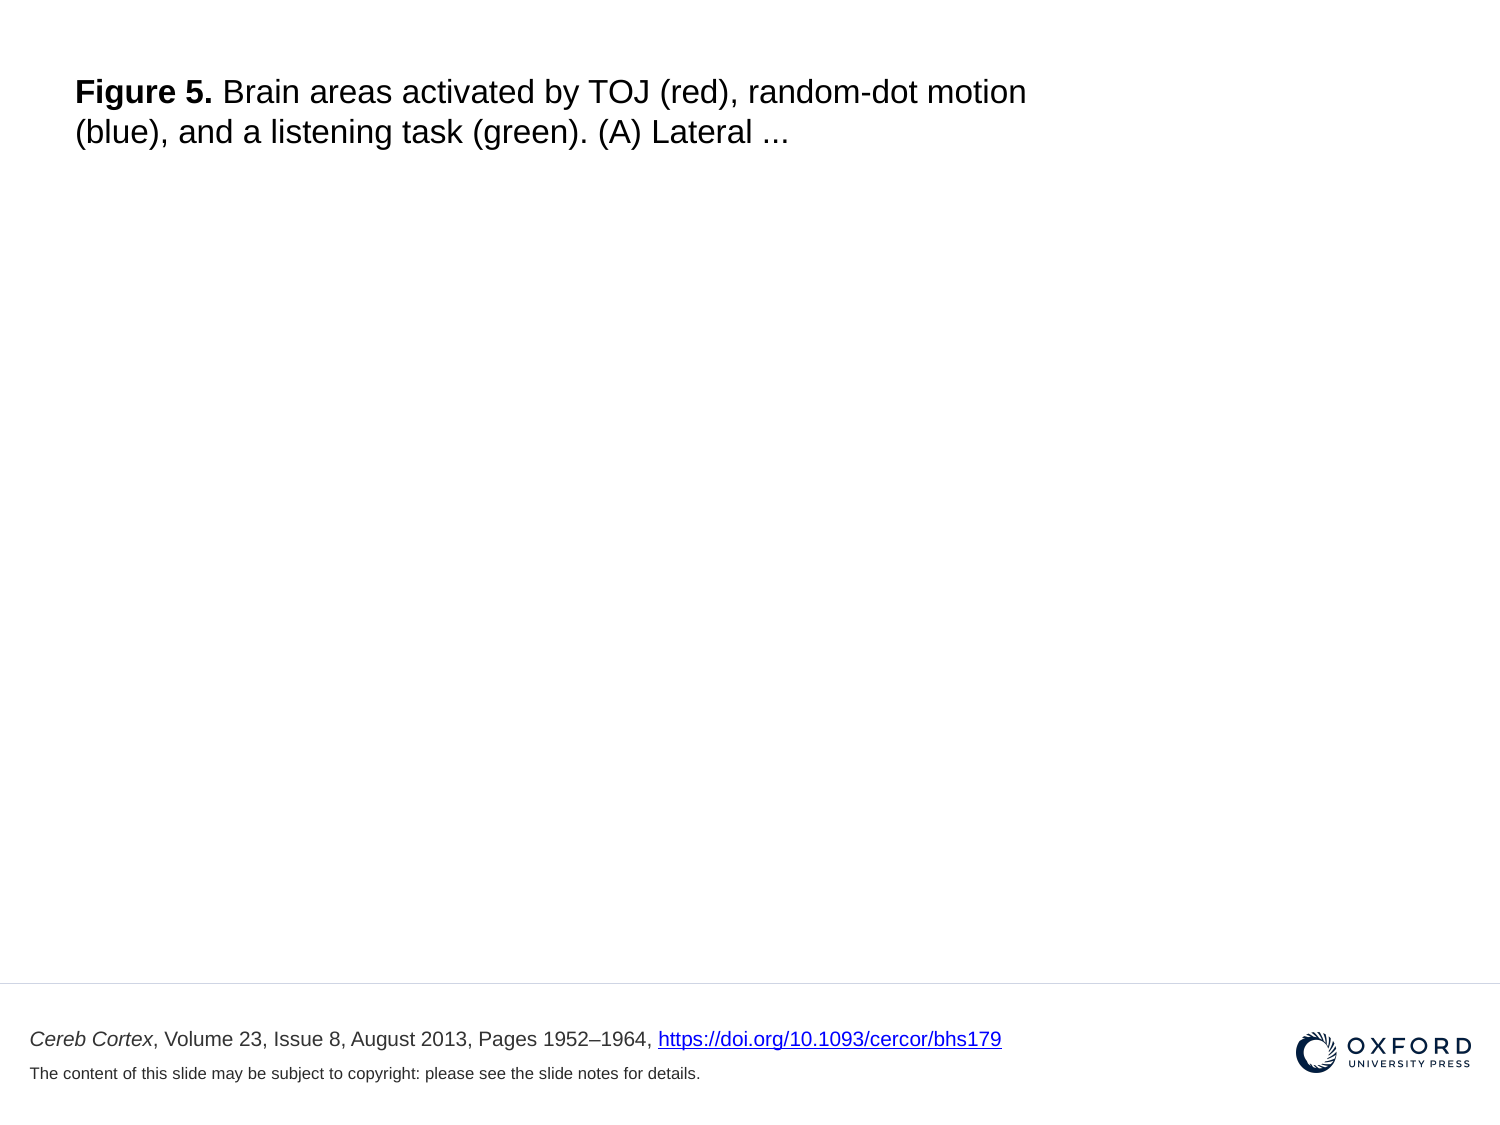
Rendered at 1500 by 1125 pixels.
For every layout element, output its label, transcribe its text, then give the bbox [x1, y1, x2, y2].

picture [1296, 1032, 1471, 1073]
footer Cereb Cortex, Volume 23, Issue 8, August 2013, Pages 1952–1964, https://doi.org/10.1093/cercor/bhs179 The content of this slide may be subject to copyright: please see the slide notes for details. [0, 983, 1260, 1125]
title Figure 5. Brain areas activated by TOJ (red), random-dot motion (blue), and a listening task (green). (A) Lateral ... [75, 69, 1078, 171]
